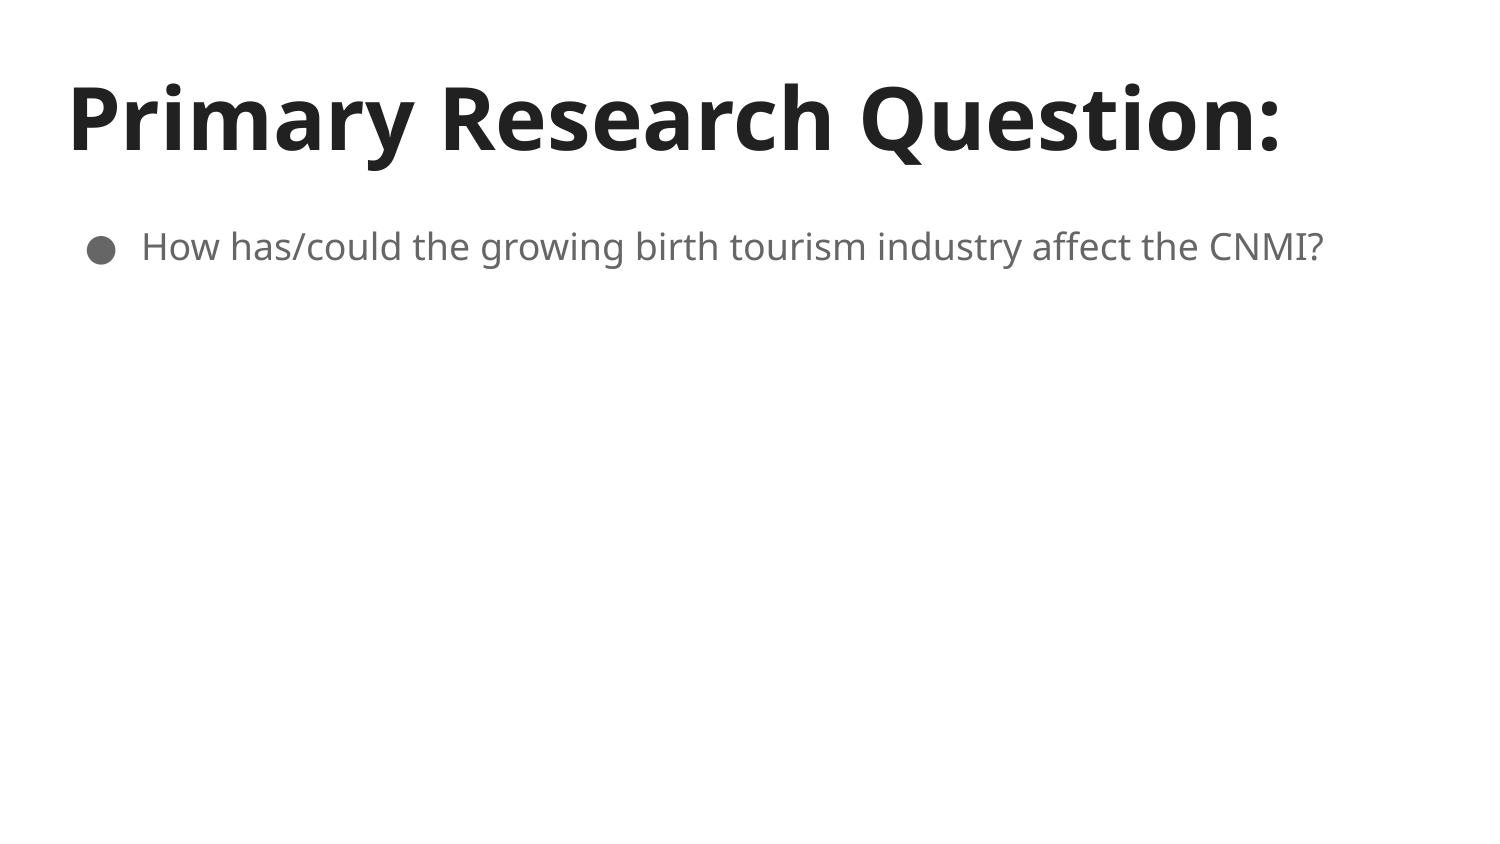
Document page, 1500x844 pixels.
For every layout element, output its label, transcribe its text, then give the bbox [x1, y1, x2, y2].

title Primary Research Question: [51, 48, 1449, 180]
list How has/could the growing birth tourism industry affect the CNMI? [51, 201, 1449, 750]
